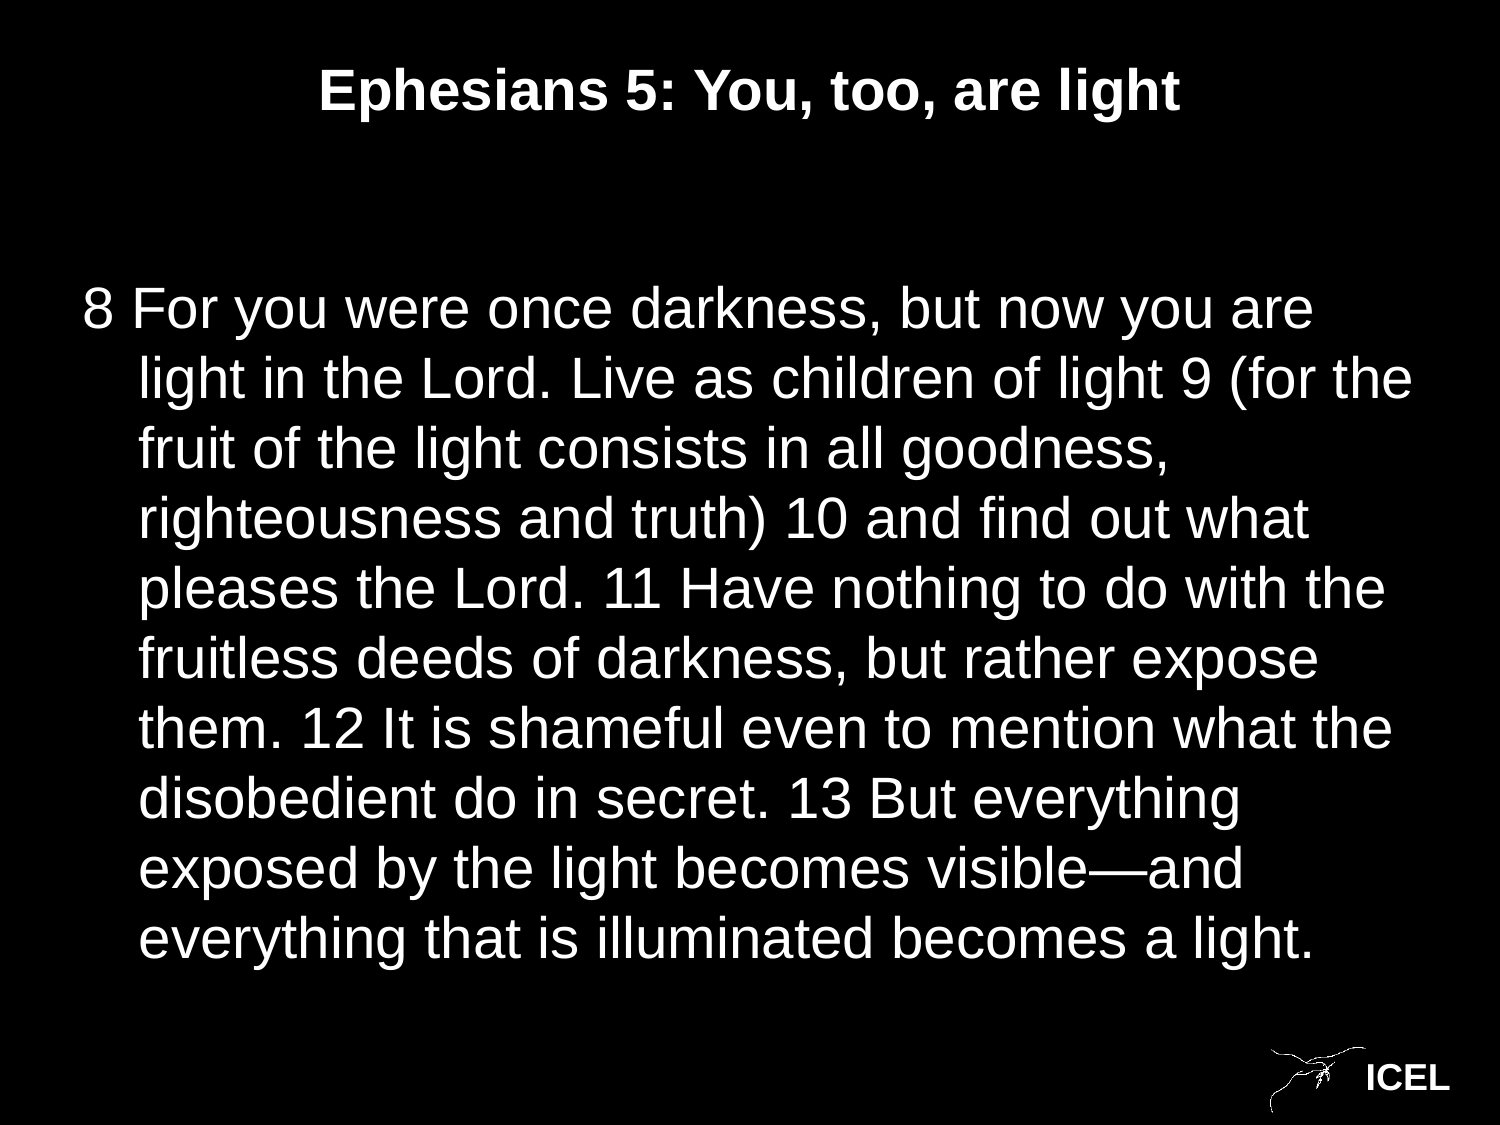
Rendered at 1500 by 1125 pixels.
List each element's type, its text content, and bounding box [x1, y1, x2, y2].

title Ephesians 5: You, too, are light [74, 44, 1426, 234]
list 8 For you were once darkness, but now you are light in the Lord. Live as children of light 9 (for the fruit of the light consists in all goodness, righteousness and truth) 10 and find out what pleases the Lord. 11 Have nothing to do with the fruitless deeds of darkness, but rather expose them. 12 It is shameful even to mention what the disobedient do in secret. 13 But everything exposed by the light becomes visible—and everything that is illuminated becomes a light. [74, 261, 1426, 1006]
picture [1269, 1046, 1366, 1113]
